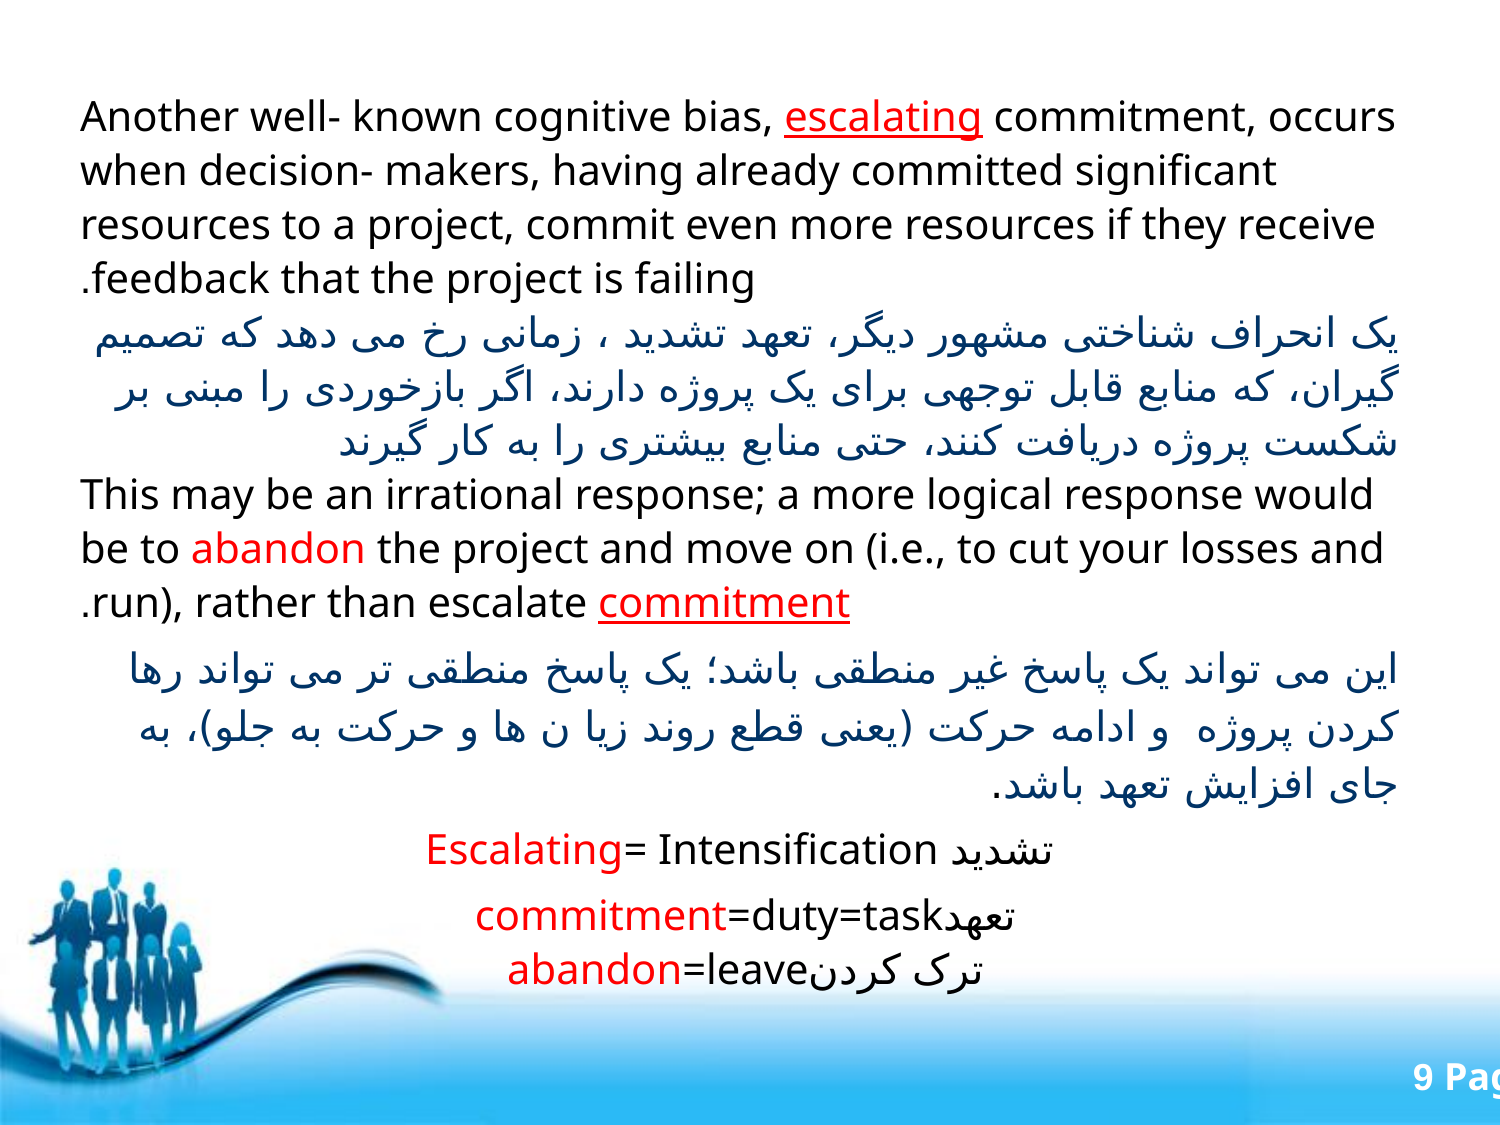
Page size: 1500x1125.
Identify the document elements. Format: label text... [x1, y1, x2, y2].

picture [0, 0, 1500, 1125]
picture [58, 1002, 63, 1011]
list Another well- known cognitive bias, escalating commitment, occurs when decision- makers, having already committed significant resources to a project, commit even more resources if they receive feedback that the project is failing. یک انحراف شناختی مشهور دیگر، تعهد تشدید ، زمانی رخ می دهد که تصمیم گیران، که منابع قابل توجهی برای یک پروژه دارند، اگر بازخوردی را مبنی بر شکست پروژه دریافت کنند، حتی منابع بیشتری را به کار گیرند This may be an irrational response; a more logical response would be to abandon the project and move on (i.e., to cut your losses and run), rather than escalate commitment. این می تواند یک پاسخ غیر منطقی باشد؛ یک پاسخ منطقی تر می تواند رها کردن پروژه و ادامه حرکت (یعنی قطع روند زیا ن ها و حرکت به جلو)، به جای افزایش تعهد باشد. تشدید Escalating= Intensification تعهدcommitment=duty=task ترک کردنabandon=leave [64, 78, 1415, 965]
